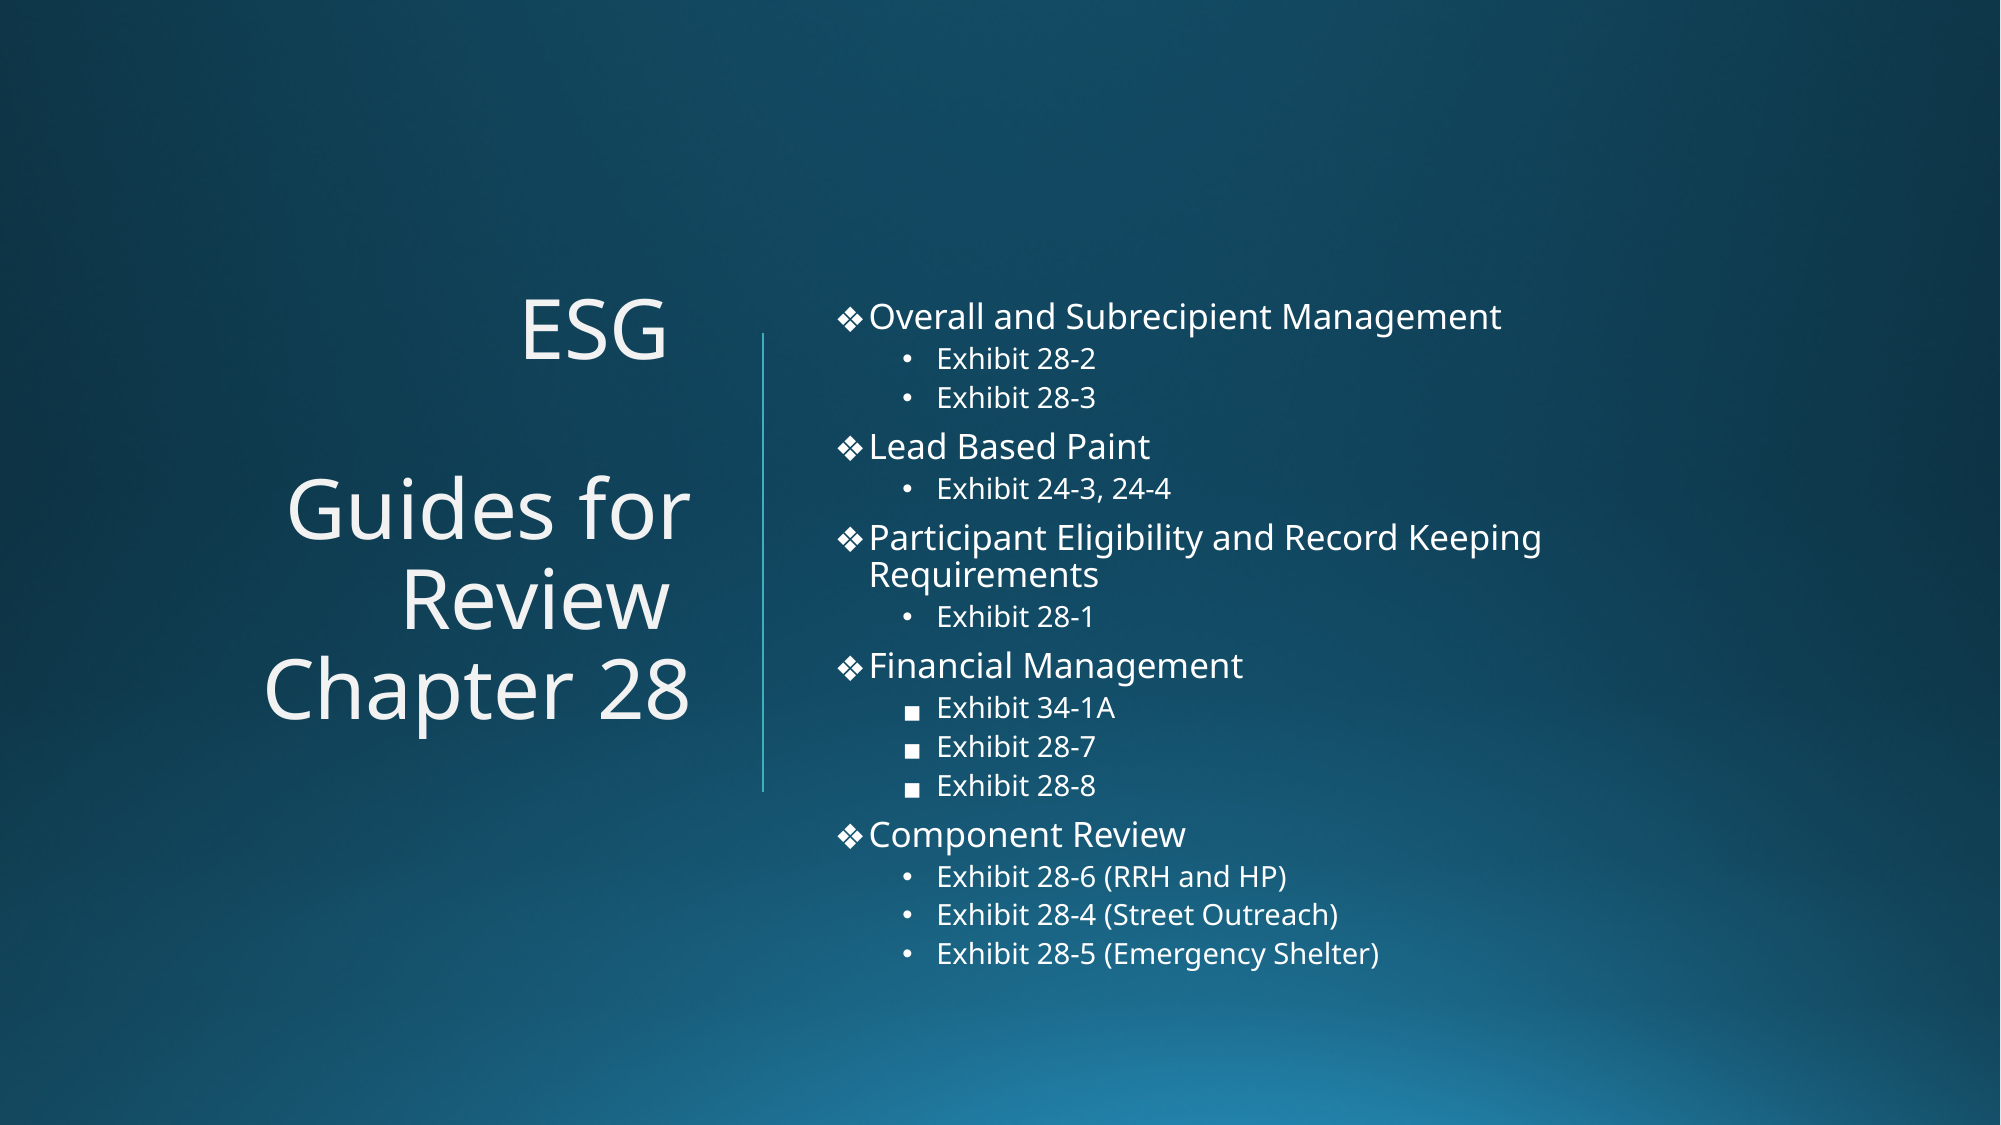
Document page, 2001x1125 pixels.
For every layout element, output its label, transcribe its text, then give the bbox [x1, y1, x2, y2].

text_box [0, 0, 2000, 1125]
list Overall and Subrecipient Management Exhibit 28-2 Exhibit 28-3 Lead Based Paint Exhibit 24-3, 24-4 Participant Eligibility and Record Keeping Requirements Exhibit 28-1 Financial Management Exhibit 34-1A Exhibit 28-7 Exhibit 28-8 Component Review Exhibit 28-6 (RRH and HP) Exhibit 28-4 (Street Outreach) Exhibit 28-5 (Emergency Shelter) [819, 183, 1757, 986]
title ESG Guides for Review Chapter 28 [137, 183, 708, 942]
